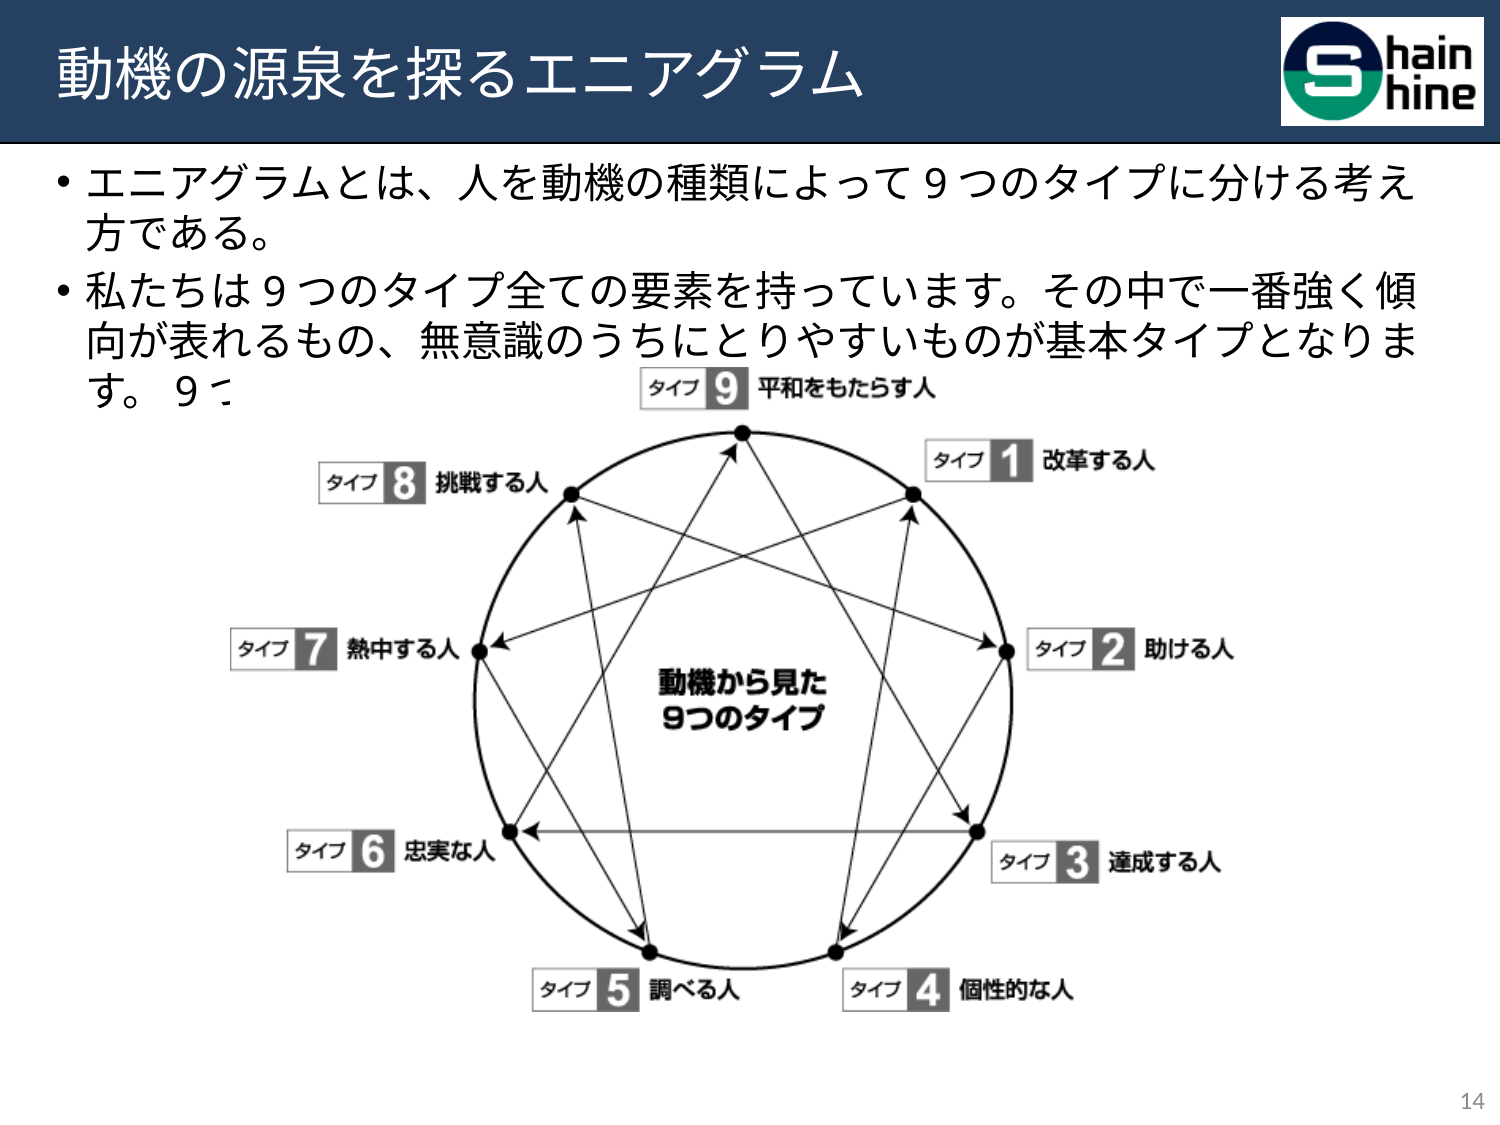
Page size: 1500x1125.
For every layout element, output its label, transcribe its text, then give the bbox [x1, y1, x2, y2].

slide_number 13 [1149, 1069, 1500, 1125]
picture [1281, 17, 1484, 126]
list エニアグラムとは、人を動機の種類によって9つのタイプに分ける考え方である。 私たちは9つのタイプ全ての要素を持っています。その中で一番強く傾向が表れるもの、無意識のうちにとりやすいものが基本タイプとなります。9つのタイプには優劣はない。 [41, 149, 1459, 377]
title 動機の源泉を探るエニアグラム [41, 25, 1459, 118]
picture [230, 367, 1235, 1012]
